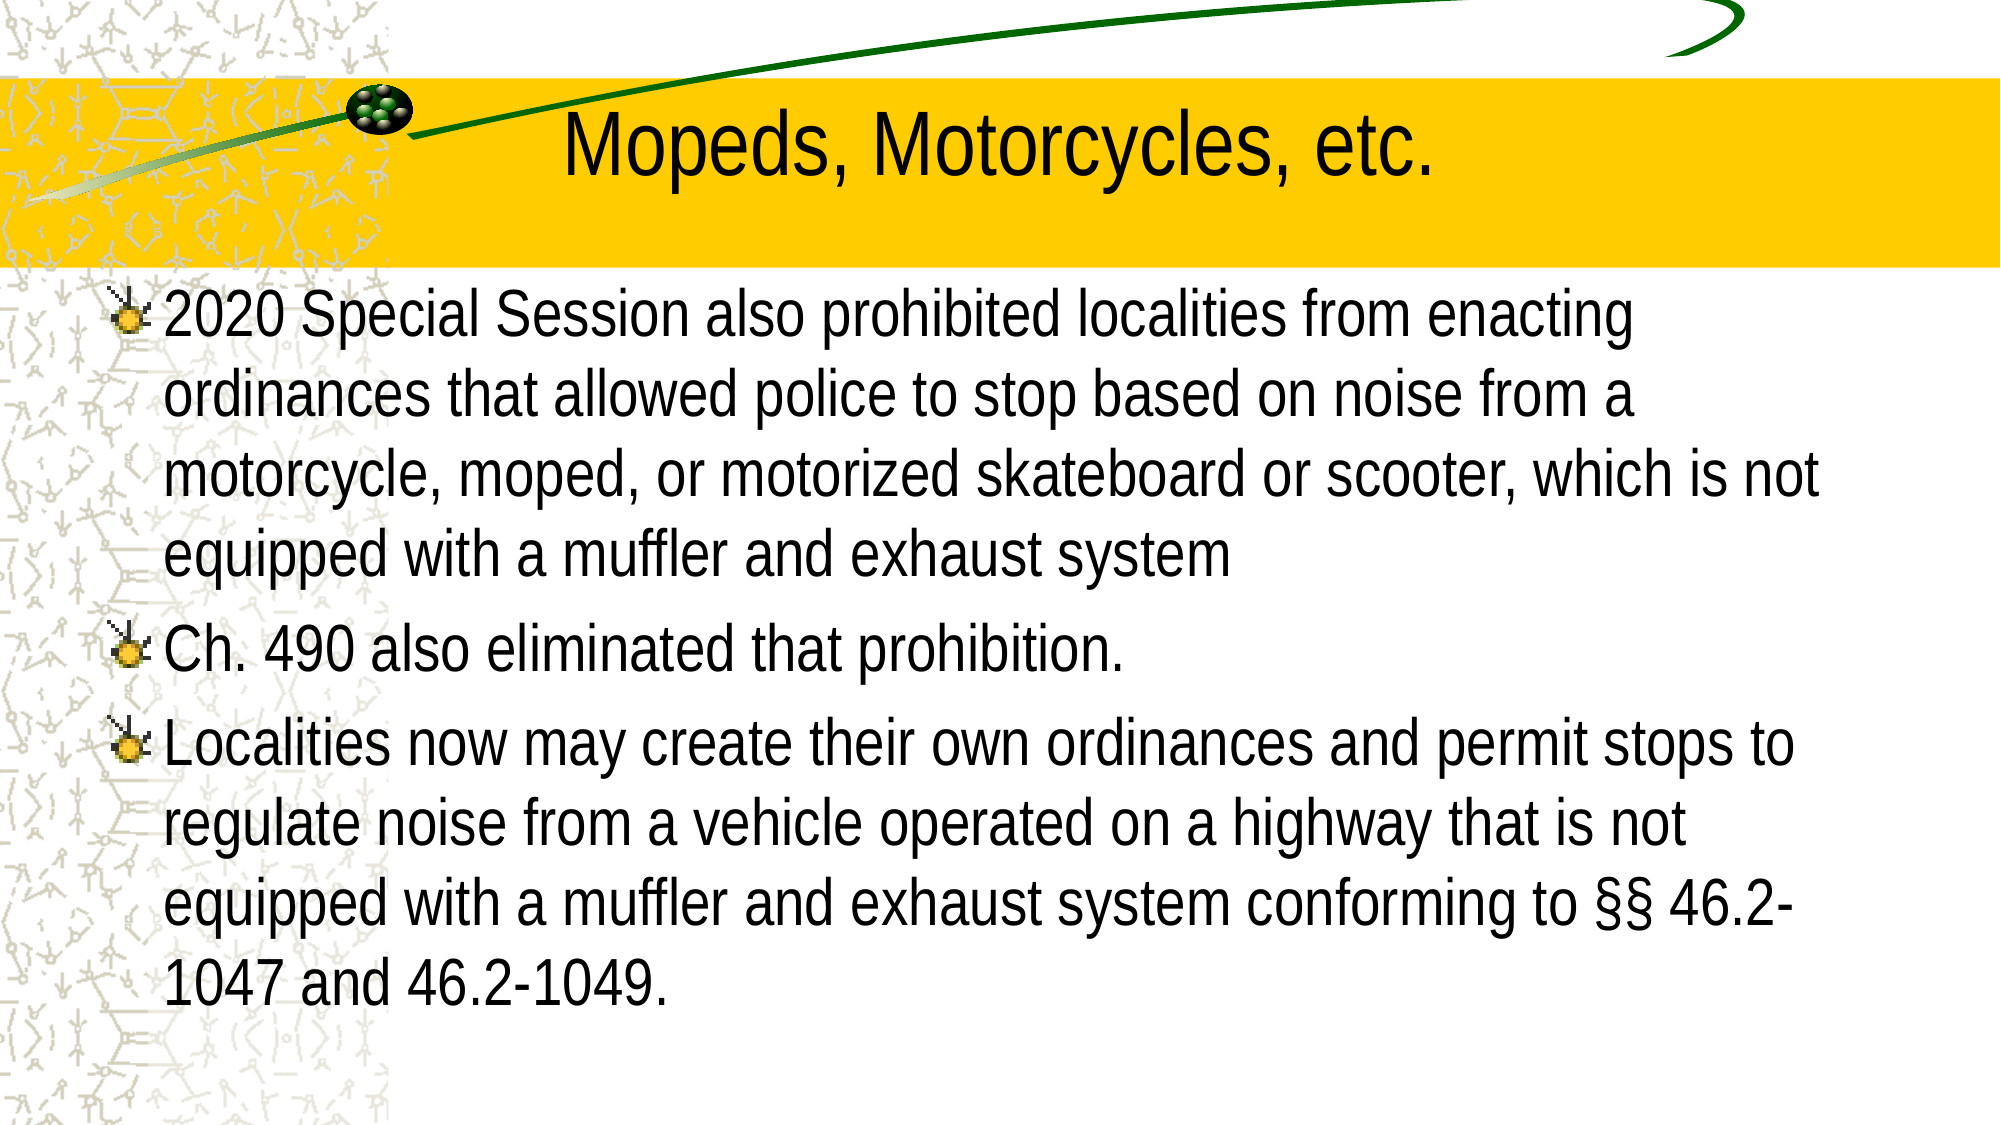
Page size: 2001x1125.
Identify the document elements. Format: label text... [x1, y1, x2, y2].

picture [0, 0, 389, 1125]
picture [107, 715, 155, 763]
picture [107, 620, 155, 668]
title Mopeds, Motorcycles, etc. [99, 14, 1901, 261]
list 2020 Special Session also prohibited localities from enacting ordinances that allowed police to stop based on noise from a motorcycle, moped, or motorized skateboard or scooter, which is not equipped with a muffler and exhaust system Ch. 490 also eliminated that prohibition. Localities now may create their own ordinances and permit stops to regulate noise from a vehicle operated on a highway that is not equipped with a muffler and exhaust system conforming to §§ 46.2-1047 and 46.2-1049. [99, 261, 1901, 1125]
picture [107, 286, 155, 334]
